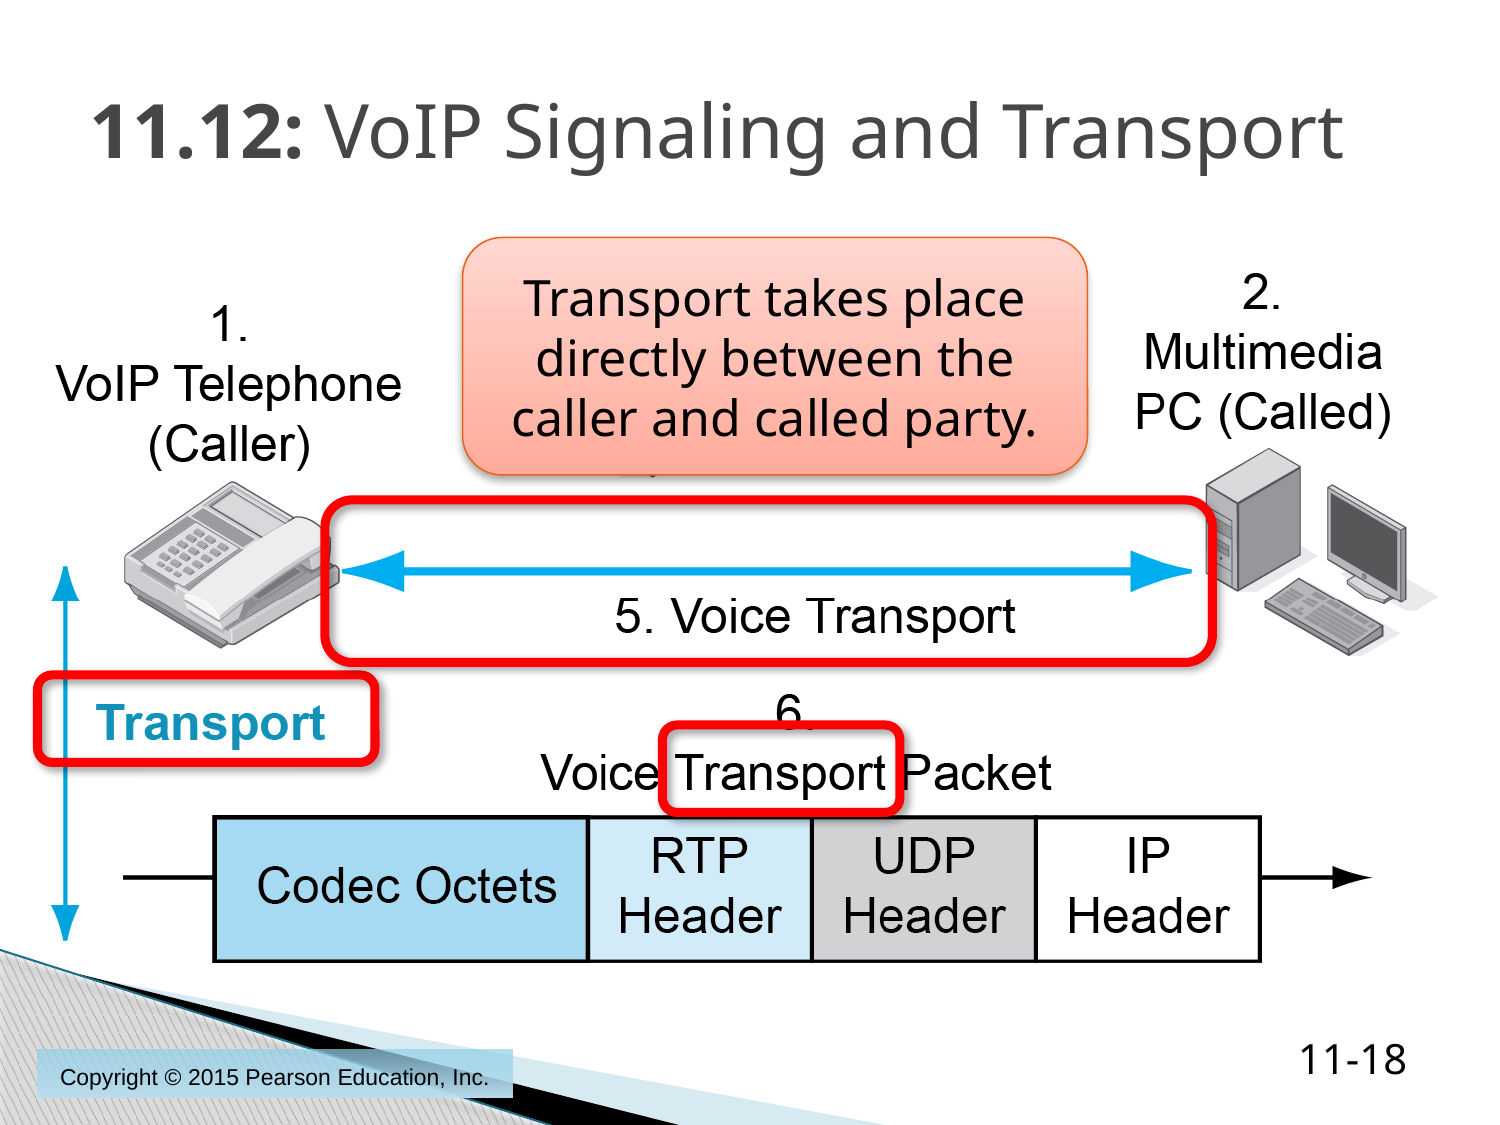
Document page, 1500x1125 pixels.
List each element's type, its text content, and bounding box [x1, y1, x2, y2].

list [51, 237, 1438, 963]
slide_number 11-18 [1250, 1037, 1423, 1098]
footer Copyright © 2015 Pearson Education, Inc. [37, 1050, 513, 1098]
text_box [32, 671, 45, 766]
title 11.12: VoIP Signaling and Transport [75, 57, 1425, 200]
